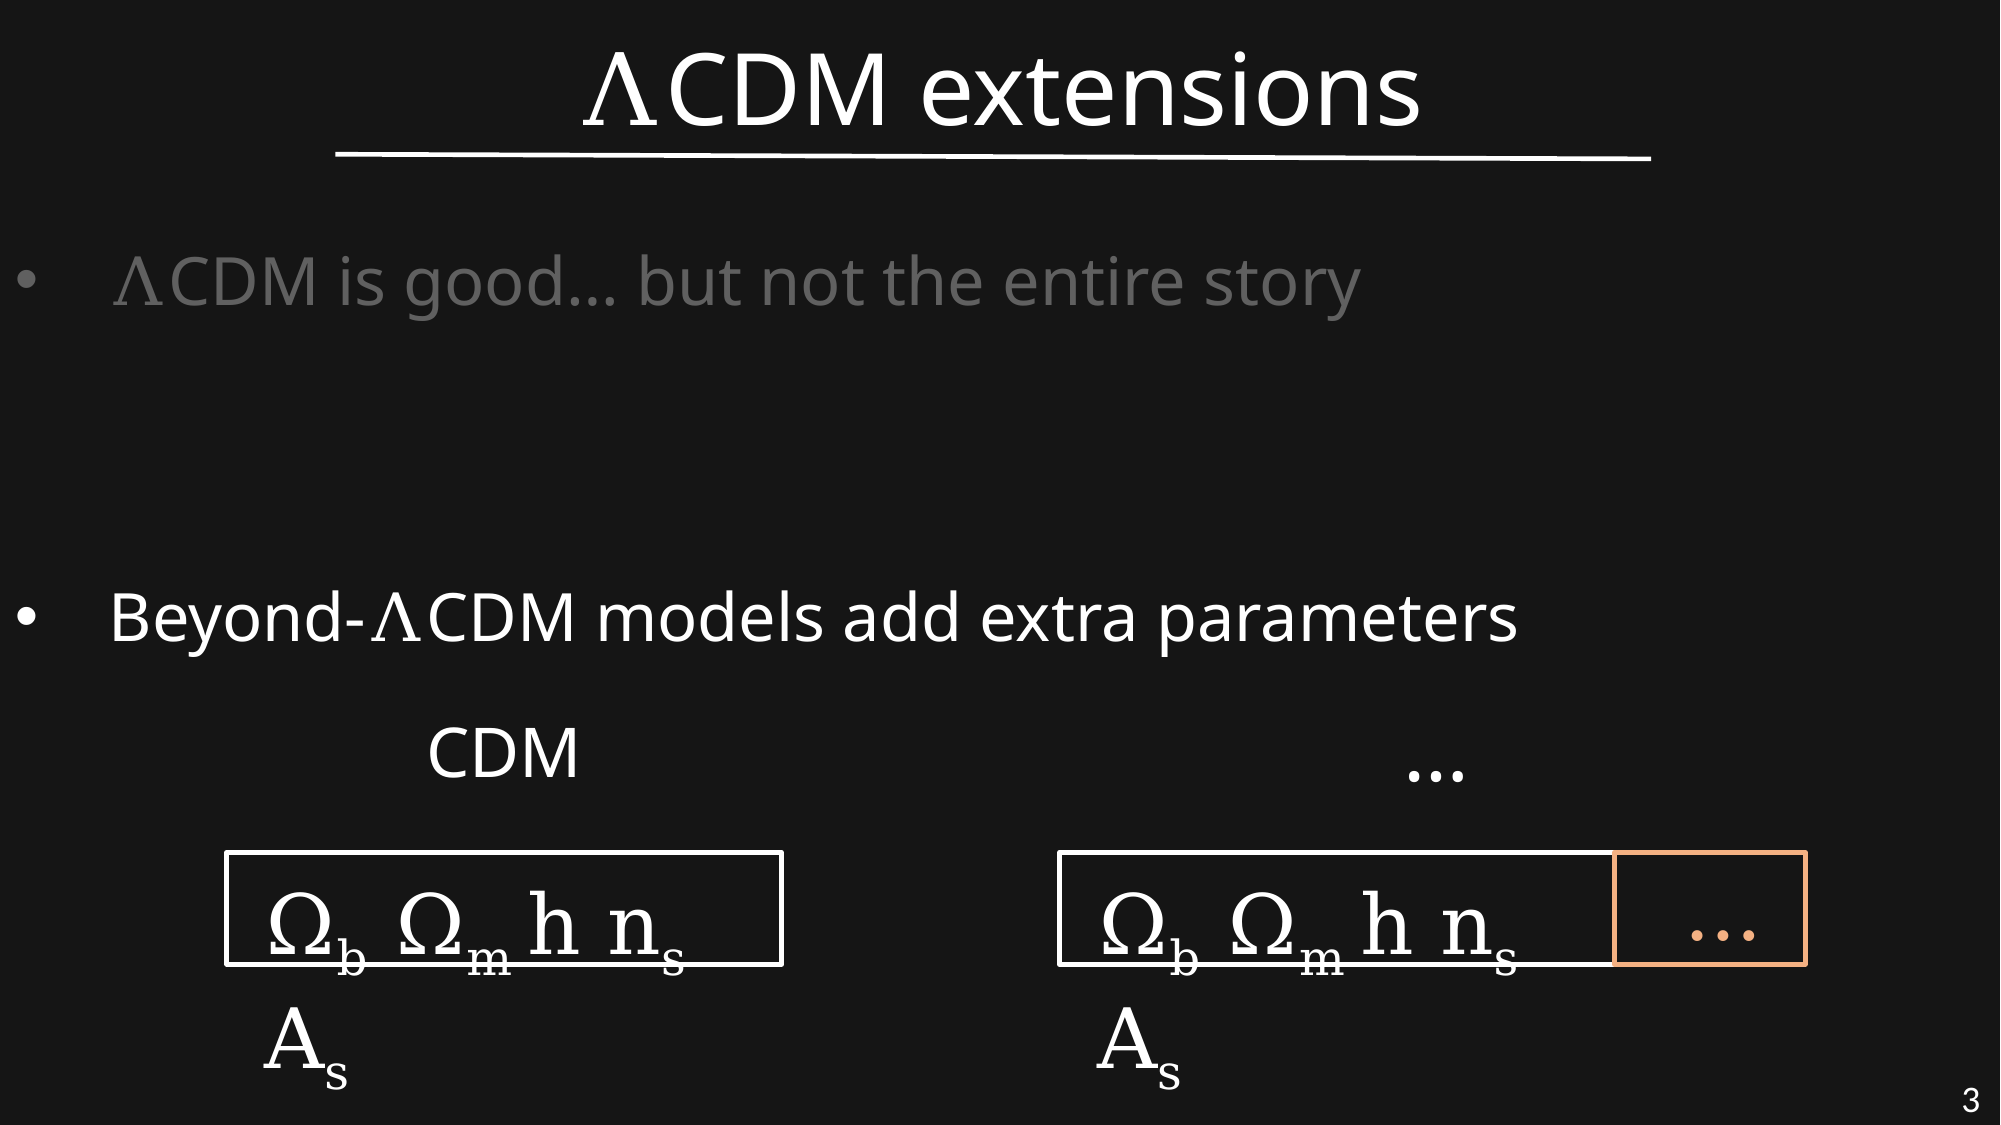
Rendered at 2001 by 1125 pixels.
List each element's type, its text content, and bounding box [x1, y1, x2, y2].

text_box [226, 852, 782, 965]
text_box CDM [401, 619, 607, 799]
text_box Ωb Ωm h ns As [249, 864, 800, 1125]
text_box Ωb Ωm h ns As [1082, 864, 1632, 1125]
text_box 3 [1929, 1069, 2000, 1125]
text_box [335, 154, 1651, 159]
text_box [1614, 852, 1670, 965]
text_box ΛCDM extensions [0, 18, 2000, 154]
text_box [1059, 852, 1614, 965]
text_box ΛCDM is good… but not the entire story Beyond-ΛCDM models add extra parameters [0, 231, 2000, 749]
text_box [1800, 852, 1806, 965]
text_box … [892, 690, 1980, 806]
text_box … [1670, 850, 1800, 966]
